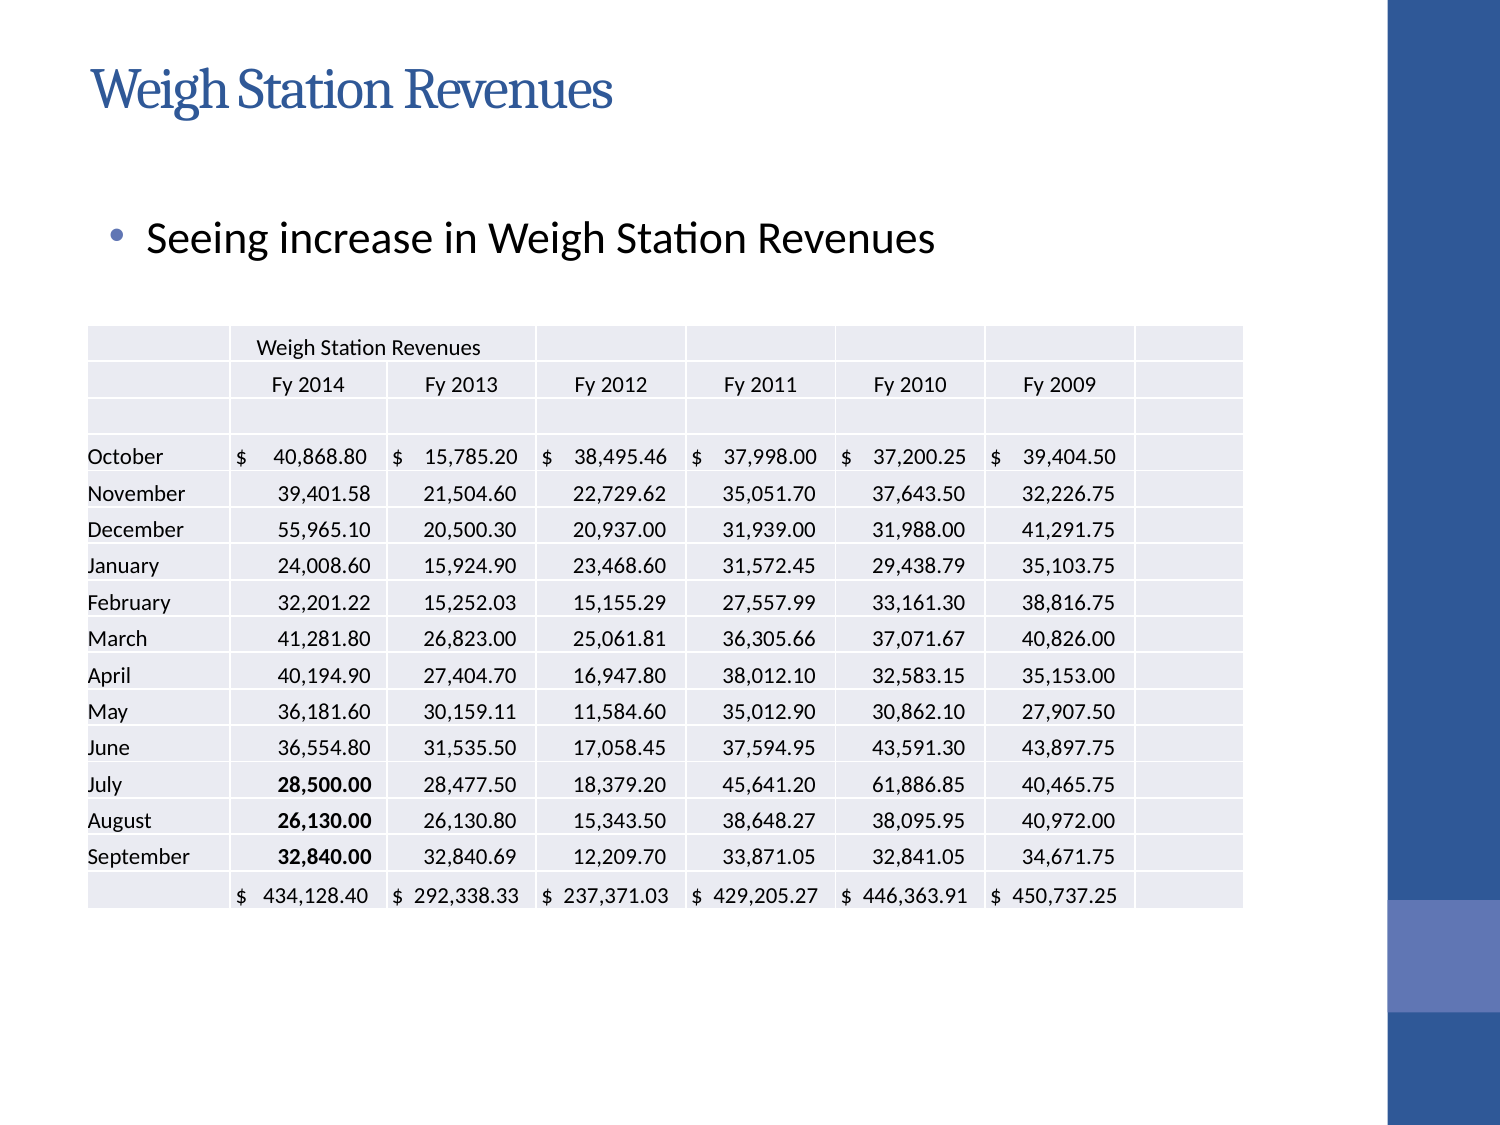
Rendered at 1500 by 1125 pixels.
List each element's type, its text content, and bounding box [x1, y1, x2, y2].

table_cell 35,103.75 [986, 544, 1134, 579]
table_cell 41,291.75 [986, 508, 1134, 542]
table_cell $ 434,128.40 [231, 872, 386, 908]
table_cell [1136, 835, 1243, 870]
table_cell 15,155.29 [537, 581, 685, 615]
table_cell 40,826.00 [986, 617, 1134, 651]
table_cell [1136, 653, 1243, 688]
table_cell May [88, 690, 229, 724]
table_header [687, 326, 835, 360]
table_cell $ 40,868.80 [231, 435, 386, 470]
table_cell 36,554.80 [231, 726, 386, 761]
table_cell $ 15,785.20 [388, 435, 535, 470]
table_cell 31,572.45 [687, 544, 835, 579]
table_cell [1136, 581, 1243, 615]
table_cell 37,071.67 [836, 617, 984, 651]
table_cell 33,871.05 [687, 835, 835, 870]
table_cell [1136, 617, 1243, 651]
table_cell 55,965.10 [231, 508, 386, 542]
table_cell [1136, 762, 1243, 797]
table_cell 39,401.58 [231, 471, 386, 506]
table_cell Fy 2014 [231, 362, 386, 397]
table_cell 17,058.45 [537, 726, 685, 761]
table_cell 28,477.50 [388, 762, 535, 797]
table_cell $ 39,404.50 [986, 435, 1134, 470]
table_cell [1136, 726, 1243, 761]
table_cell 12,209.70 [537, 835, 685, 870]
table_cell Fy 2010 [836, 362, 984, 397]
table_header [1136, 326, 1243, 360]
table_cell 15,924.90 [388, 544, 535, 579]
table_cell 21,504.60 [388, 471, 535, 506]
table_cell Fy 2012 [537, 362, 685, 397]
table_header [88, 326, 229, 360]
table_cell 61,886.85 [836, 762, 984, 797]
table_cell 27,557.99 [687, 581, 835, 615]
table_cell $ 237,371.03 [537, 872, 685, 908]
table_cell 11,584.60 [537, 690, 685, 724]
table_cell 41,281.80 [231, 617, 386, 651]
table_header Weigh Station Revenues [231, 326, 535, 360]
table_cell 20,500.30 [388, 508, 535, 542]
table_cell February [88, 581, 229, 615]
table_cell 40,972.00 [986, 799, 1134, 833]
table_cell 26,130.80 [388, 799, 535, 833]
table_cell 40,194.90 [231, 653, 386, 688]
table_cell June [88, 726, 229, 761]
table_cell [88, 399, 229, 433]
table_cell 33,161.30 [836, 581, 984, 615]
table_cell 32,841.05 [836, 835, 984, 870]
table_cell 36,305.66 [687, 617, 835, 651]
table_cell 31,939.00 [687, 508, 835, 542]
table_cell November [88, 471, 229, 506]
table_cell [1136, 544, 1243, 579]
table_cell [537, 399, 685, 433]
table_cell 27,404.70 [388, 653, 535, 688]
title Weigh Station Revenues [75, 45, 1425, 125]
table_cell [1136, 471, 1243, 506]
table_cell [1136, 872, 1243, 908]
table_cell $ 429,205.27 [687, 872, 835, 908]
table_cell $ 37,998.00 [687, 435, 835, 470]
table_cell 37,643.50 [836, 471, 984, 506]
table_cell 32,226.75 [986, 471, 1134, 506]
table_cell $ 446,363.91 [836, 872, 984, 908]
table_cell October [88, 435, 229, 470]
table_cell 31,988.00 [836, 508, 984, 542]
table_cell 43,897.75 [986, 726, 1134, 761]
table_cell 30,862.10 [836, 690, 984, 724]
table_cell $ 37,200.25 [836, 435, 984, 470]
table_cell September [88, 835, 229, 870]
table_cell $ 292,338.33 [388, 872, 535, 908]
table_cell Fy 2011 [687, 362, 835, 397]
table_cell 29,438.79 [836, 544, 984, 579]
table_cell 26,823.00 [388, 617, 535, 651]
table_cell 34,671.75 [986, 835, 1134, 870]
table_cell 26,130.00 [231, 799, 386, 833]
table_cell 31,535.50 [388, 726, 535, 761]
table_cell 38,648.27 [687, 799, 835, 833]
table_cell $ 38,495.46 [537, 435, 685, 470]
table_cell 16,947.80 [537, 653, 685, 688]
table_cell [88, 362, 229, 397]
table_cell 15,252.03 [388, 581, 535, 615]
table_cell 36,181.60 [231, 690, 386, 724]
table_cell [88, 872, 229, 908]
table_cell $ 450,737.25 [986, 872, 1134, 908]
table_cell December [88, 508, 229, 542]
table_cell [388, 399, 535, 433]
table_cell 32,840.00 [231, 835, 386, 870]
table_cell March [88, 617, 229, 651]
table_cell 38,095.95 [836, 799, 984, 833]
table_cell [1136, 508, 1243, 542]
list Seeing increase in Weigh Station Revenues [75, 200, 1425, 1005]
table_cell [986, 399, 1134, 433]
table_cell January [88, 544, 229, 579]
table_cell 25,061.81 [537, 617, 685, 651]
table_cell [687, 399, 835, 433]
table_cell 32,583.15 [836, 653, 984, 688]
table_cell 18,379.20 [537, 762, 685, 797]
table_header [537, 326, 685, 360]
table_cell 35,153.00 [986, 653, 1134, 688]
table_cell 27,907.50 [986, 690, 1134, 724]
table_cell 30,159.11 [388, 690, 535, 724]
table_cell 35,051.70 [687, 471, 835, 506]
table_cell Fy 2013 [388, 362, 535, 397]
table_cell [1136, 362, 1243, 397]
table_cell 23,468.60 [537, 544, 685, 579]
table_cell July [88, 762, 229, 797]
table_cell 28,500.00 [231, 762, 386, 797]
table_cell 35,012.90 [687, 690, 835, 724]
table_cell August [88, 799, 229, 833]
table_header [836, 326, 984, 360]
table_cell 20,937.00 [537, 508, 685, 542]
table_cell 45,641.20 [687, 762, 835, 797]
table_cell 37,594.95 [687, 726, 835, 761]
table_cell 38,816.75 [986, 581, 1134, 615]
table_cell [231, 399, 386, 433]
table_cell [1136, 435, 1243, 470]
table_cell 24,008.60 [231, 544, 386, 579]
table_header [986, 326, 1134, 360]
table_cell 22,729.62 [537, 471, 685, 506]
table_cell Fy 2009 [986, 362, 1134, 397]
table_cell 15,343.50 [537, 799, 685, 833]
table_cell 40,465.75 [986, 762, 1134, 797]
table_cell [1136, 690, 1243, 724]
table_cell April [88, 653, 229, 688]
table_cell 38,012.10 [687, 653, 835, 688]
table_cell [836, 399, 984, 433]
table_cell 43,591.30 [836, 726, 984, 761]
table_cell [1136, 399, 1243, 433]
table_cell [1136, 799, 1243, 833]
table_cell 32,201.22 [231, 581, 386, 615]
table_cell 32,840.69 [388, 835, 535, 870]
